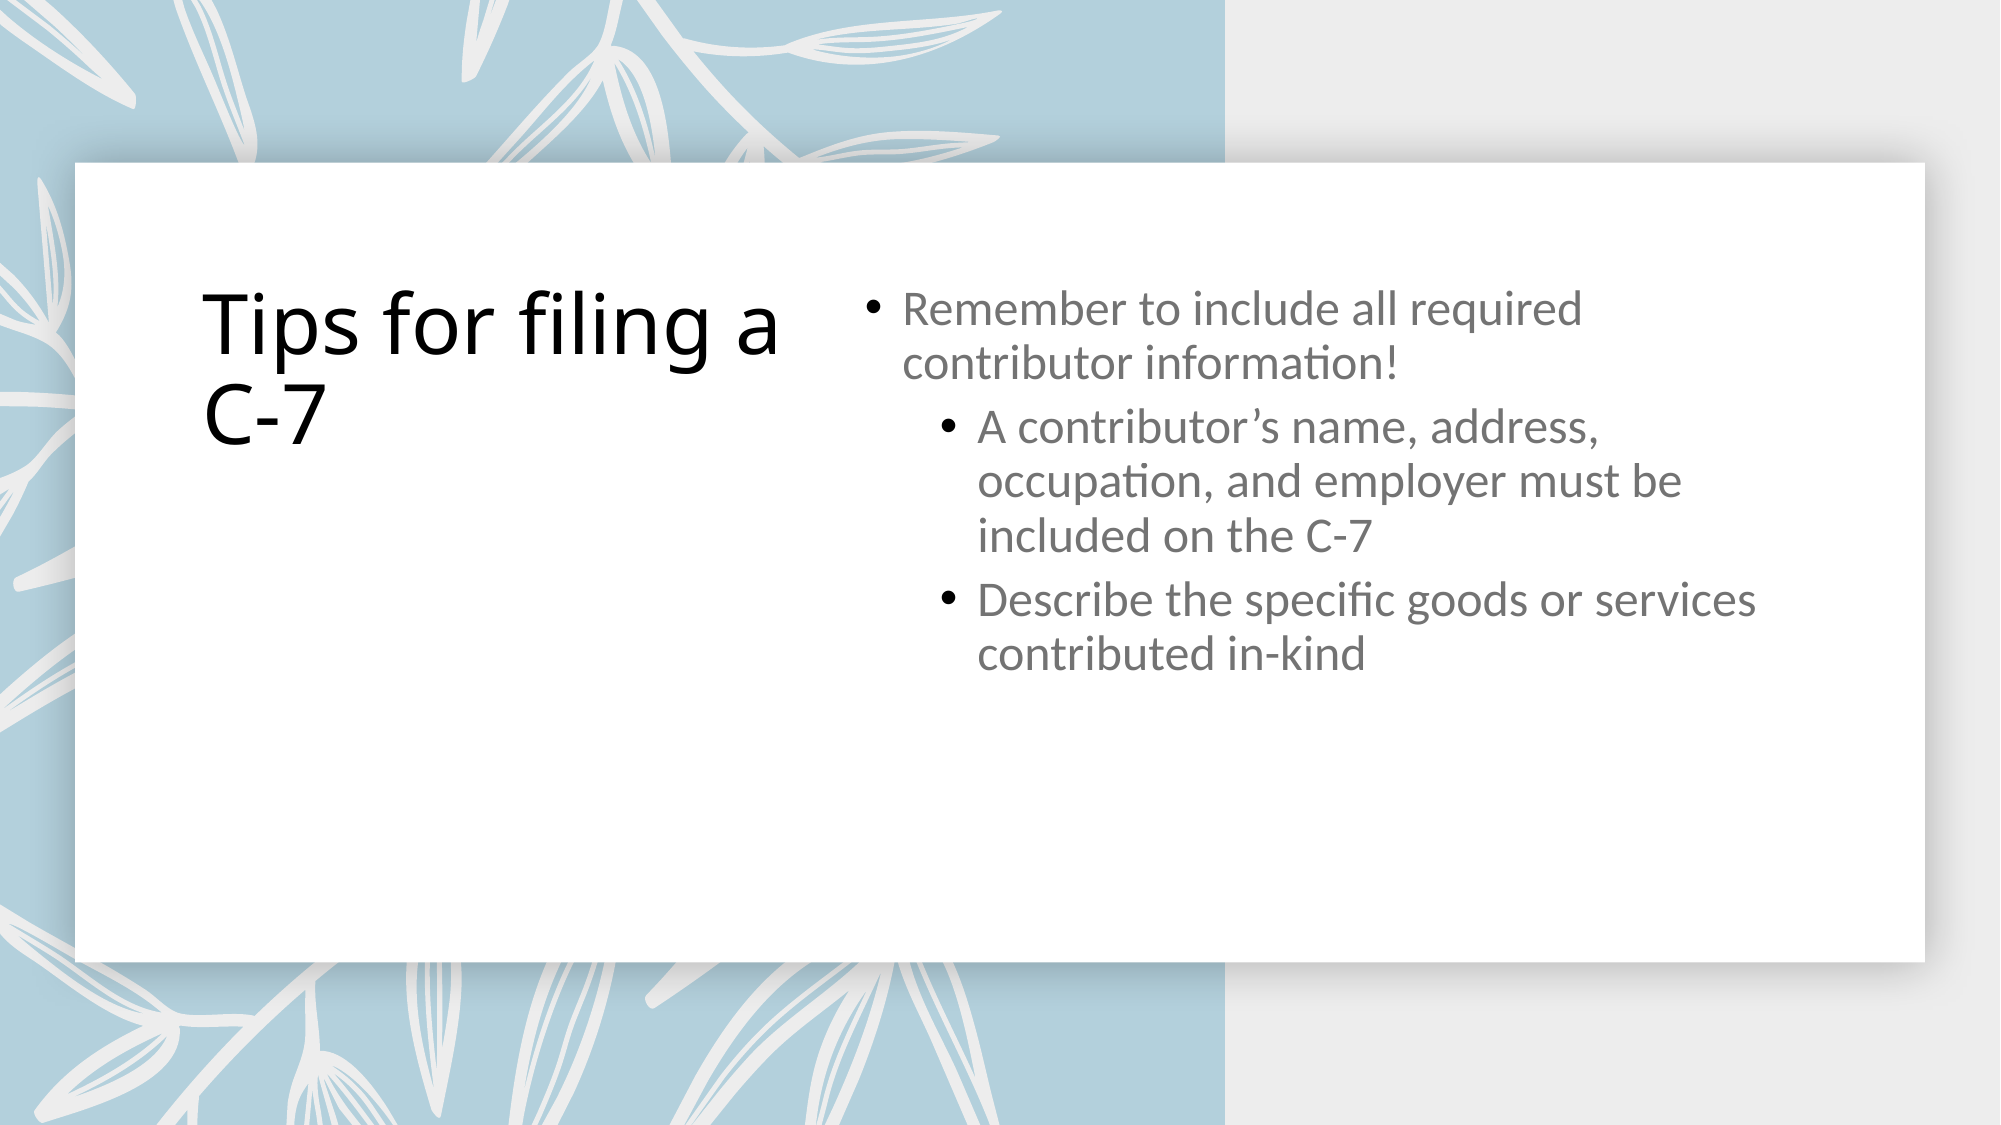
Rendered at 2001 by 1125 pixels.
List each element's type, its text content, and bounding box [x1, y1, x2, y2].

list Remember to include all required contributor information! A contributor’s name, address, occupation, and employer must be included on the C-7 Describe the specific goods or services contributed in-kind [1225, 275, 1775, 850]
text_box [0, 0, 1225, 1125]
text_box [1225, 0, 2000, 1125]
text_box [1225, 161, 1926, 964]
